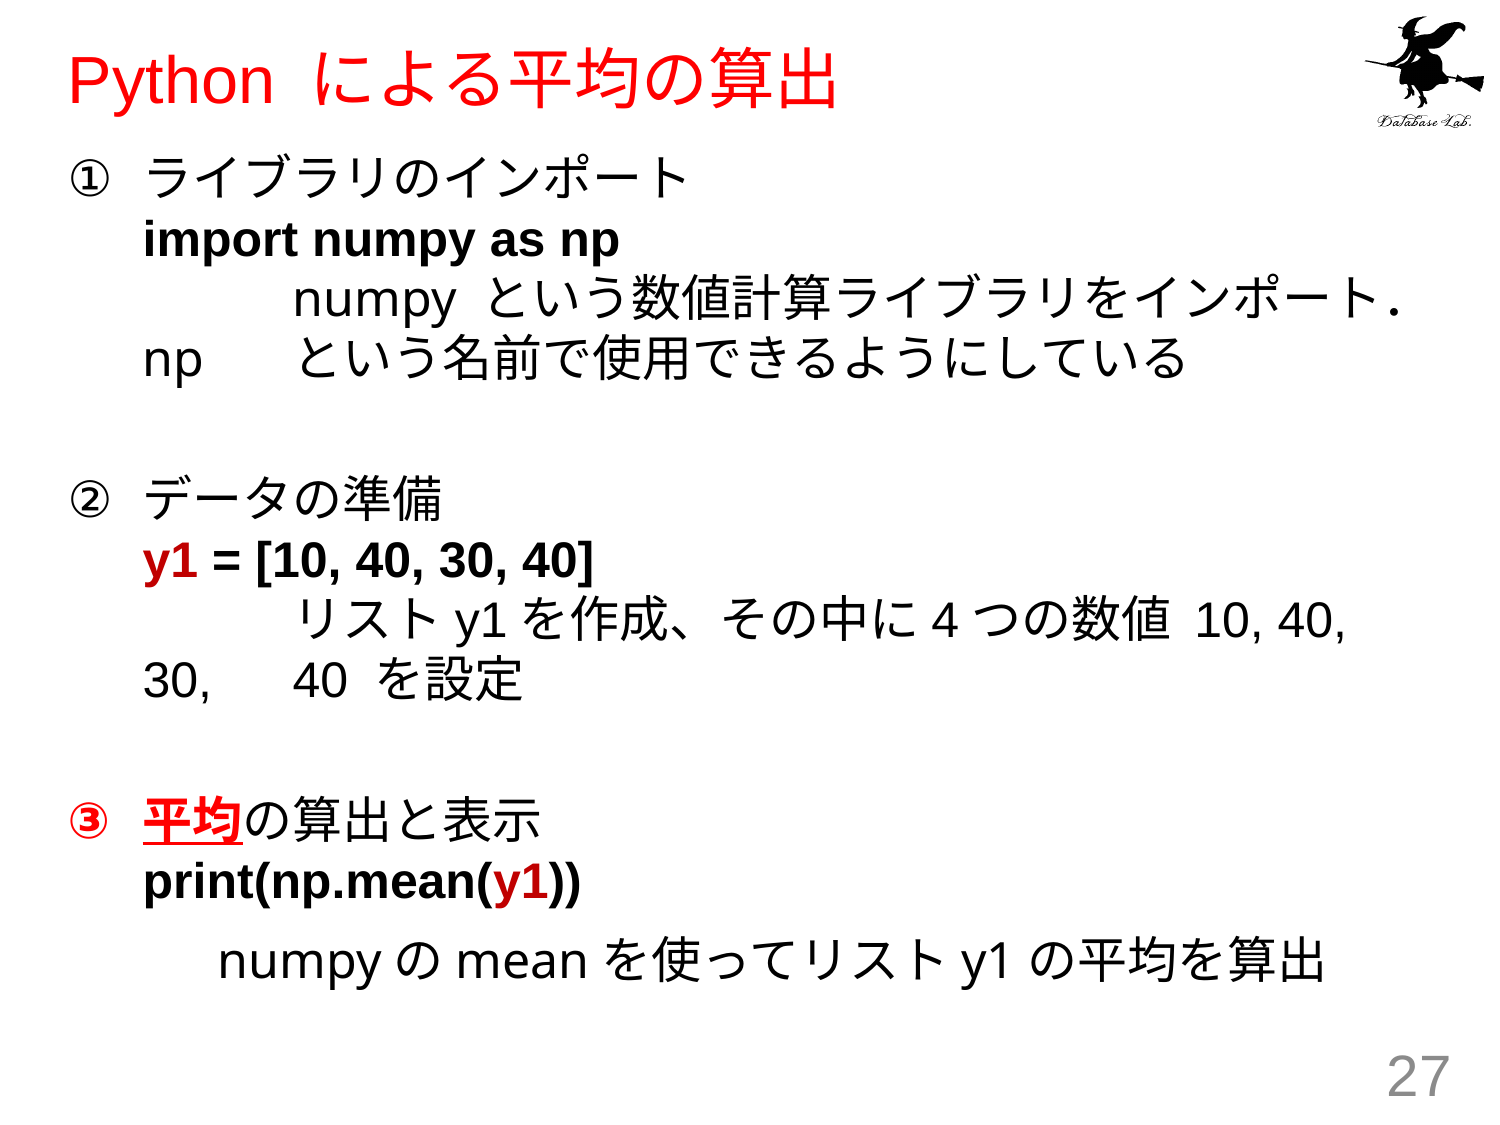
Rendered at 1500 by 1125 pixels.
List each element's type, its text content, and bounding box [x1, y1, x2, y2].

picture [1362, 14, 1486, 130]
list ライブラリのインポート import numpy as np numpy という数値計算ライブラリをインポート．np という名前で使用できるようにしている データの準備 y1 = [10, 40, 30, 40] リストy1を作成、その中に4つの数値 10, 40, 30, 40 を設定 平均の算出と表示 print(np.mean(y1)) numpyのmeanを使ってリストy1の平均を算出 [52, 138, 1441, 1117]
slide_number 27 [1129, 1042, 1467, 1103]
title Python による平均の算出 [52, 28, 1366, 136]
